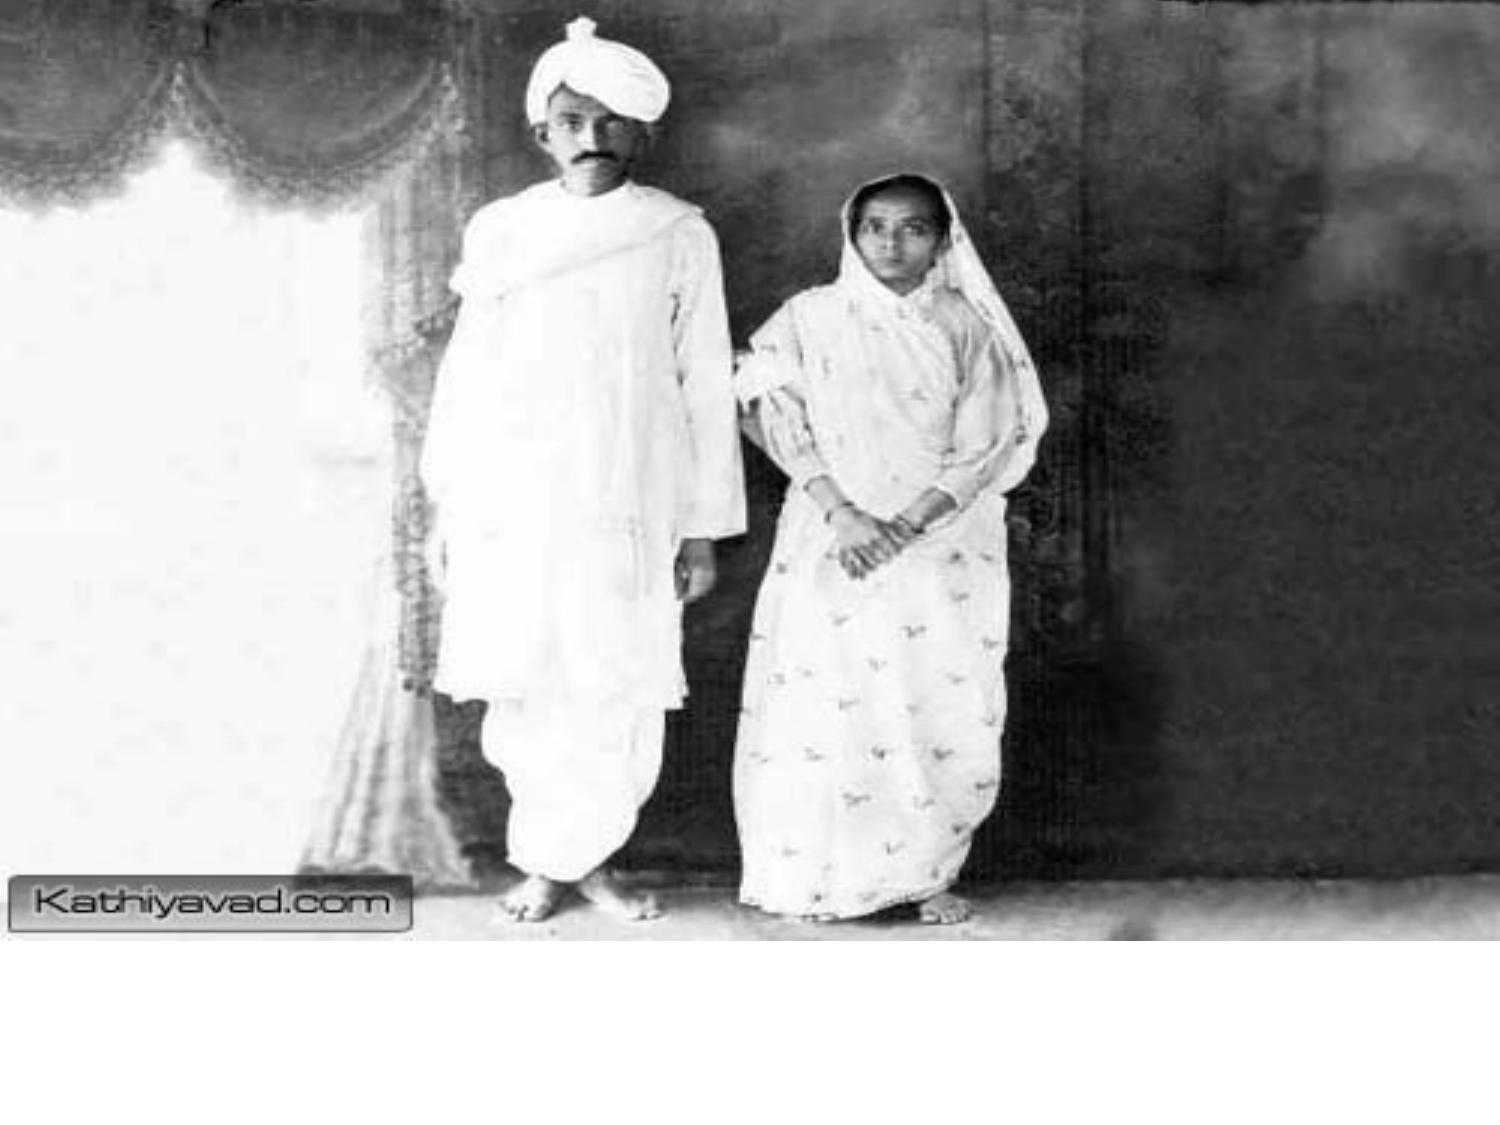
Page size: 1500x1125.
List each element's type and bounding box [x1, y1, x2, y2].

picture [0, 0, 1500, 941]
